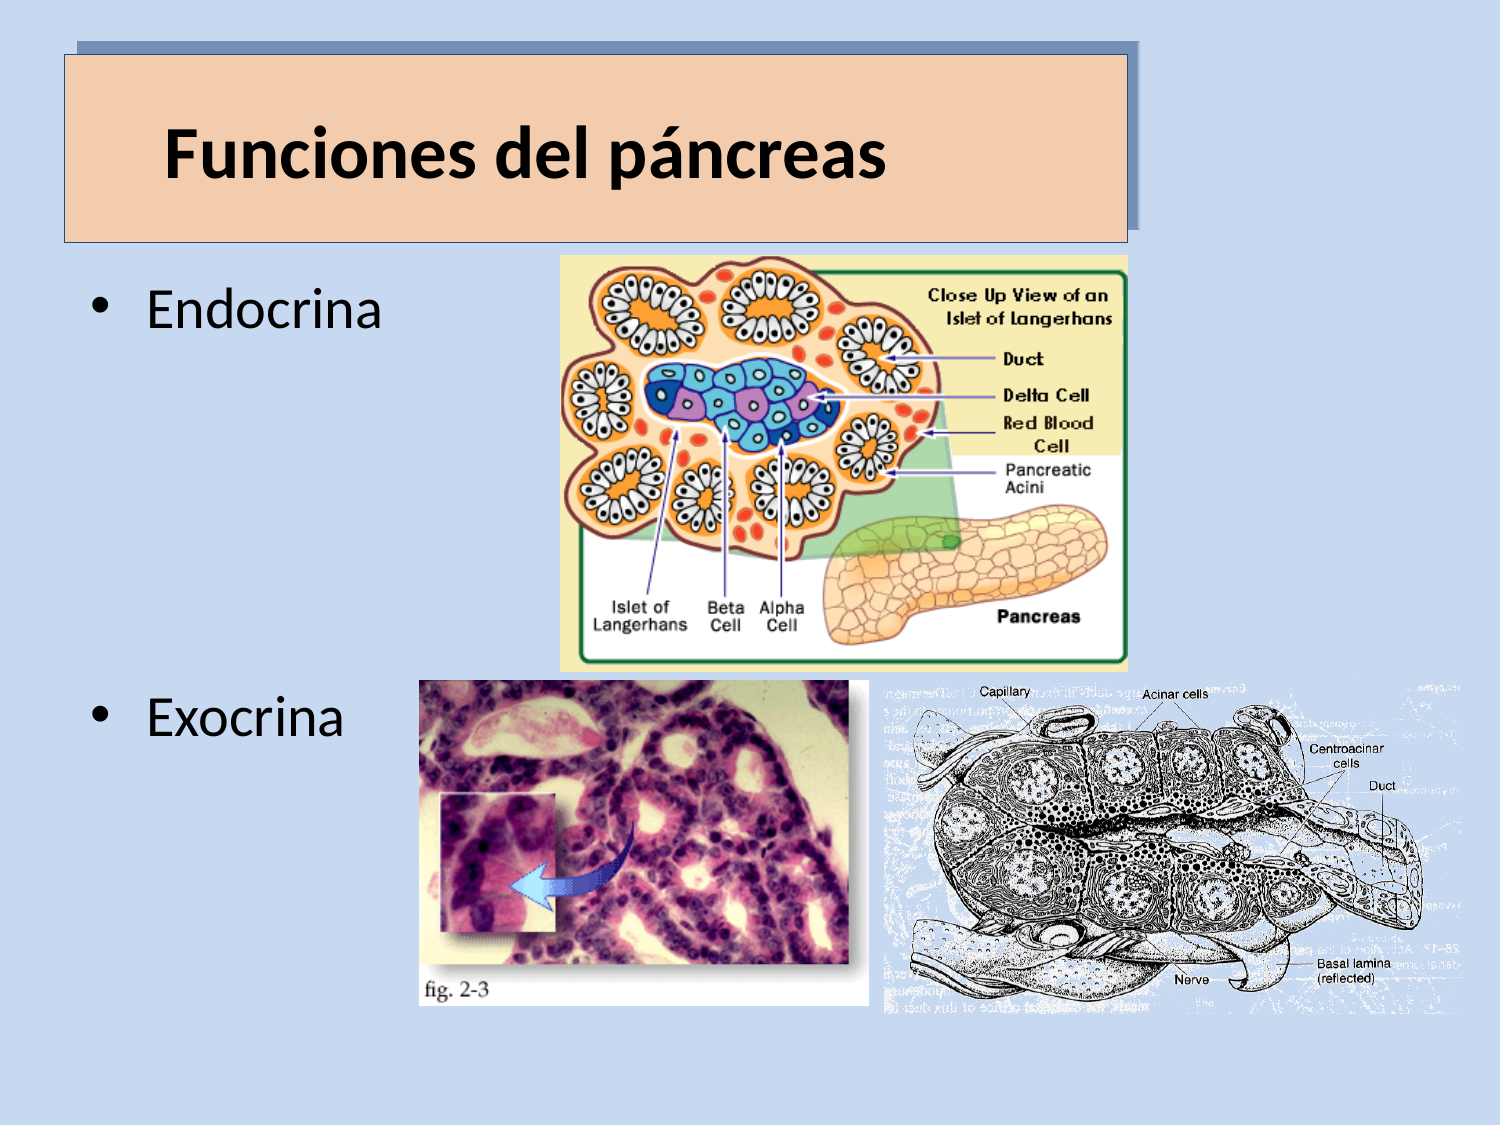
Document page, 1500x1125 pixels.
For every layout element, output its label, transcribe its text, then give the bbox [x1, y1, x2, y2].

list Endocrina Exocrina [75, 262, 558, 1005]
title Funciones del páncreas [64, 54, 1128, 243]
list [418, 680, 869, 1006]
picture [884, 671, 1461, 1014]
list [560, 255, 1129, 672]
